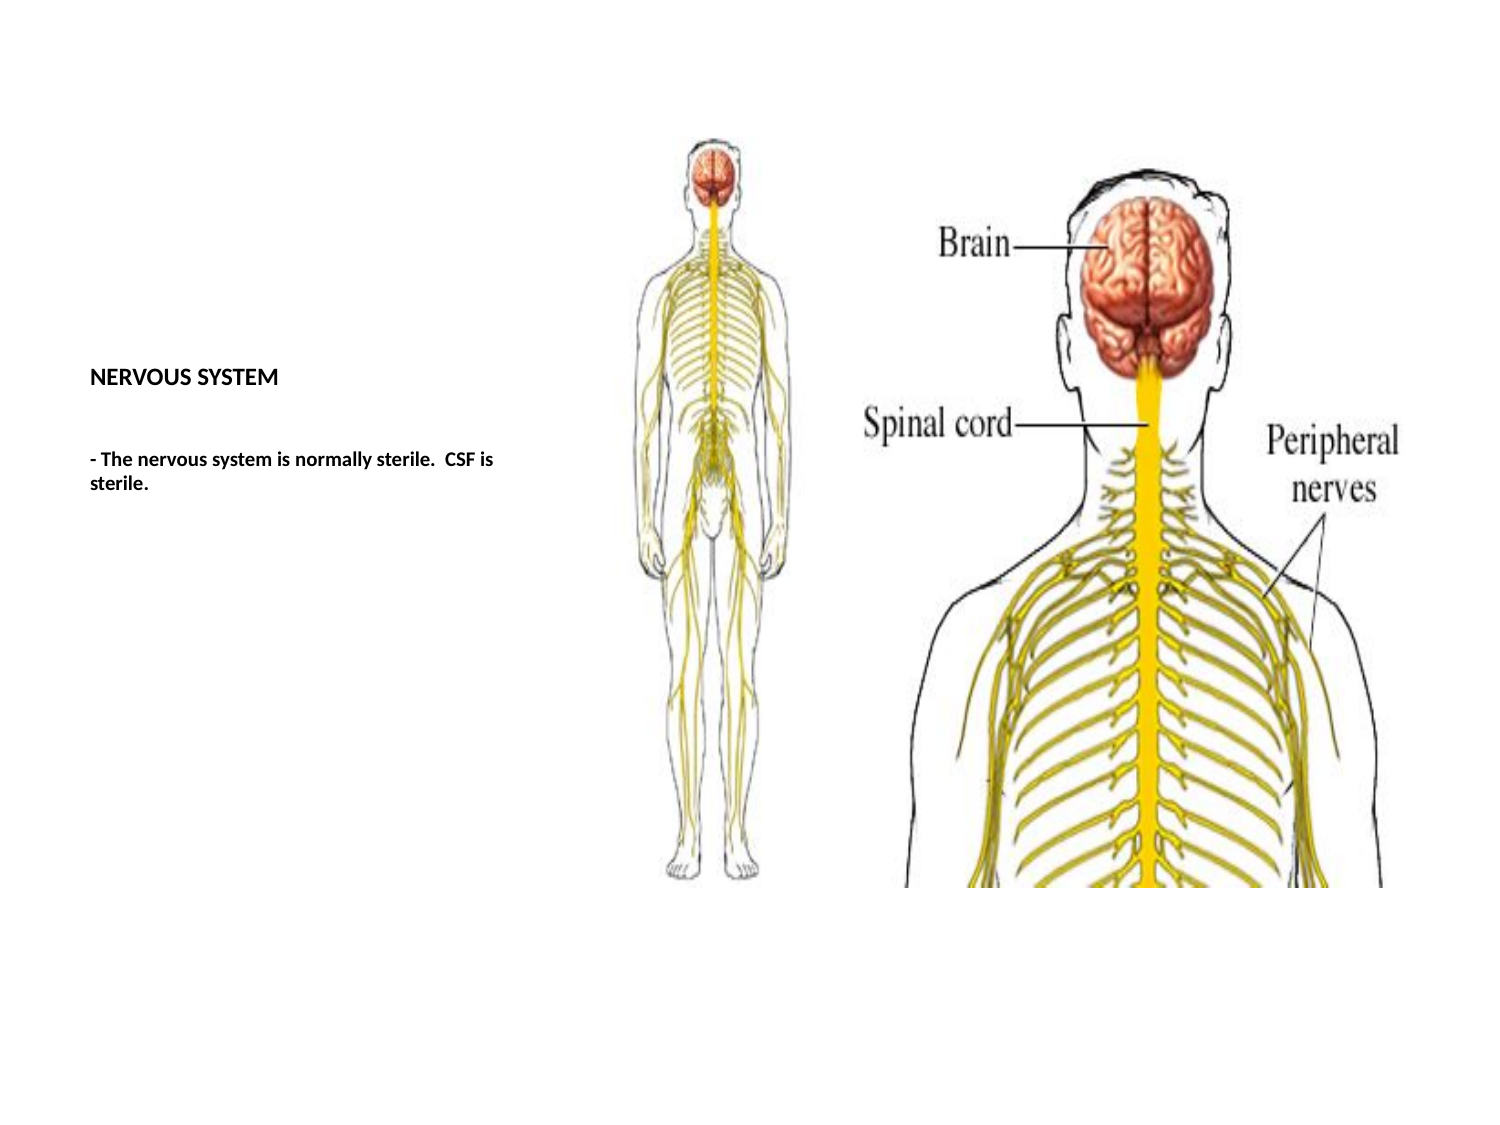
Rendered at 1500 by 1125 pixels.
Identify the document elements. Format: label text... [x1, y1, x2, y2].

title NERVOUS SYSTEM - The nervous system is normally sterile. CSF is sterile. [75, 137, 569, 588]
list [586, 137, 1426, 888]
